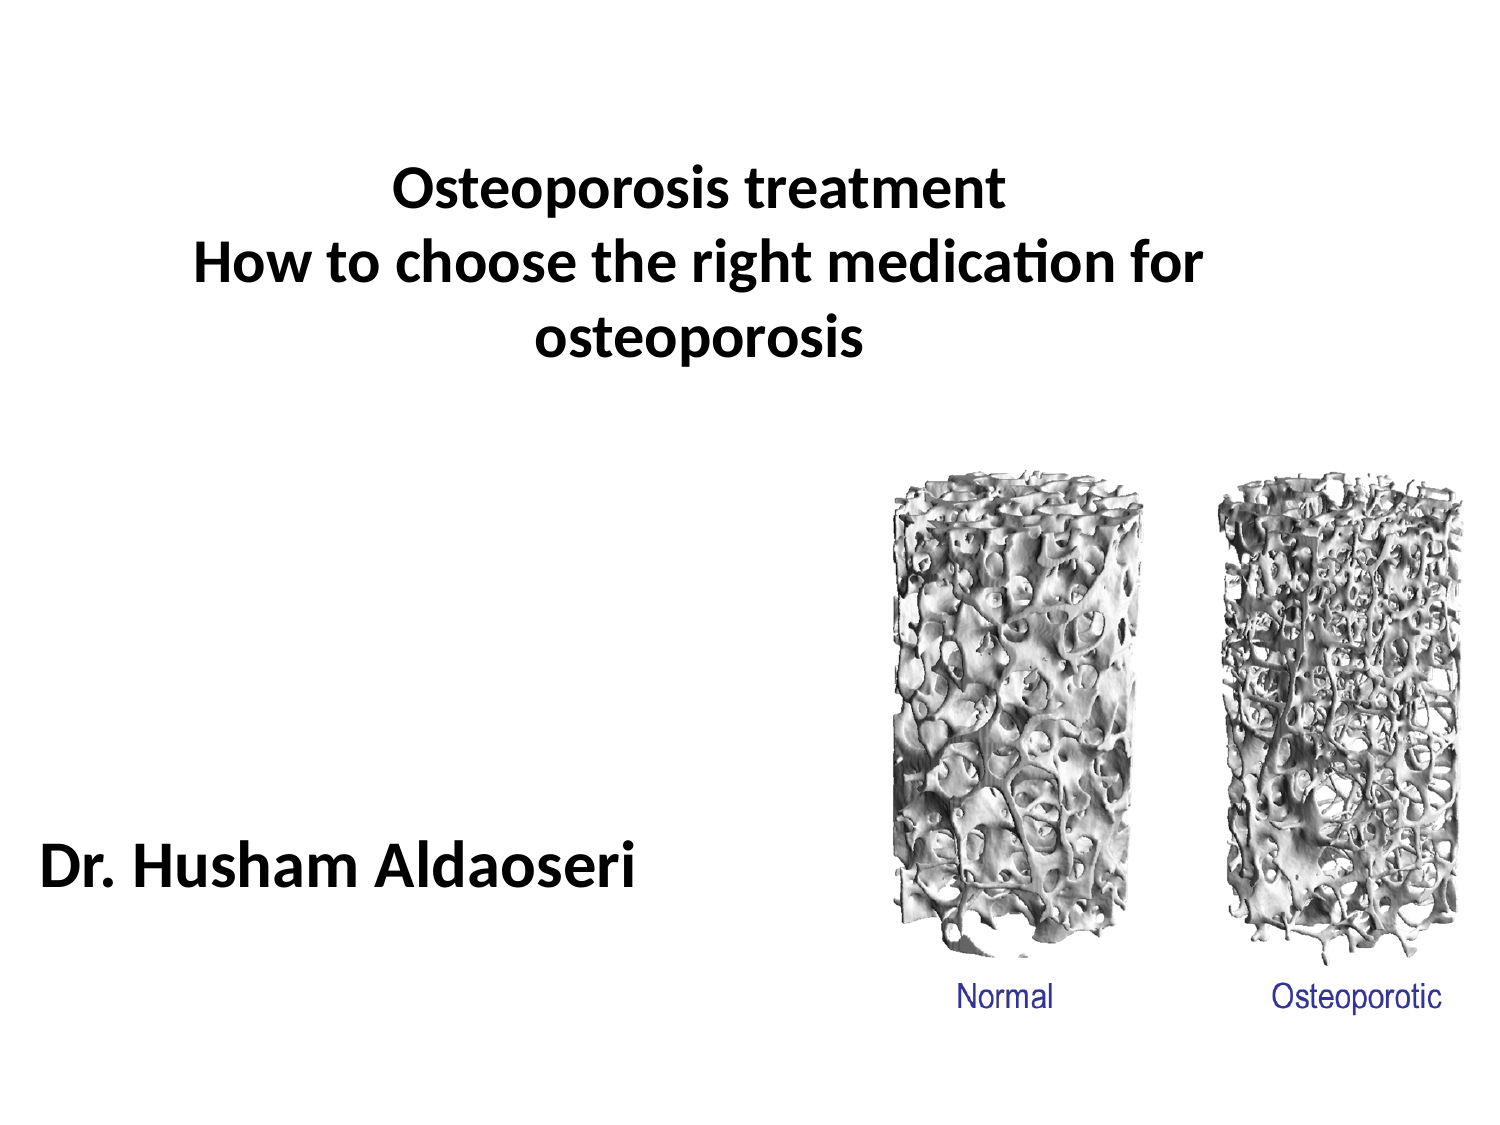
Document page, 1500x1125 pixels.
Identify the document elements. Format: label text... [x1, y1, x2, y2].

subtitle Dr. Husham Aldaoseri [24, 813, 869, 1039]
picture [874, 437, 1489, 1038]
title Osteoporosis treatment How to choose the right medication for osteoporosis [62, 137, 1338, 379]
